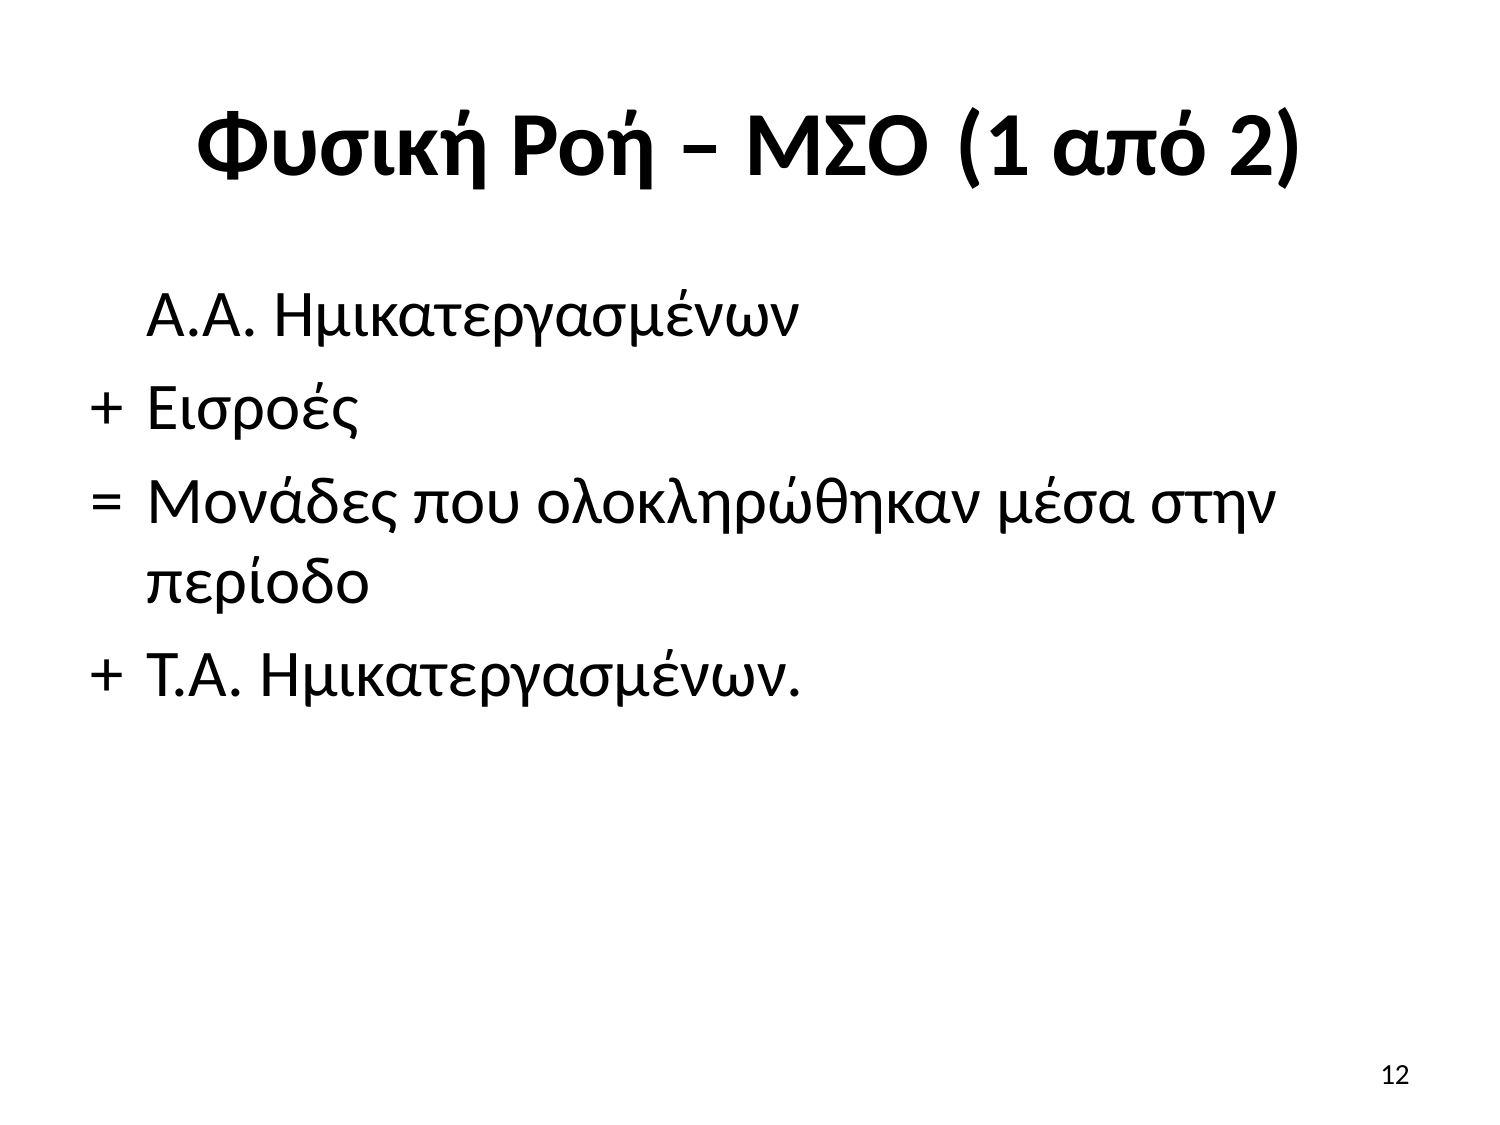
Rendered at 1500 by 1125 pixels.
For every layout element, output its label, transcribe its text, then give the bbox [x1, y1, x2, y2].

title Φυσική Ροή – ΜΣΟ (1 από 2) [75, 45, 1425, 233]
list Α.Α. Ημικατεργασμένων + Εισροές = Μονάδες που ολοκληρώθηκαν μέσα στην περίοδο + Τ.Α. Ημικατεργασμένων. [75, 262, 1425, 1005]
slide_number 12 [1074, 1042, 1425, 1103]
